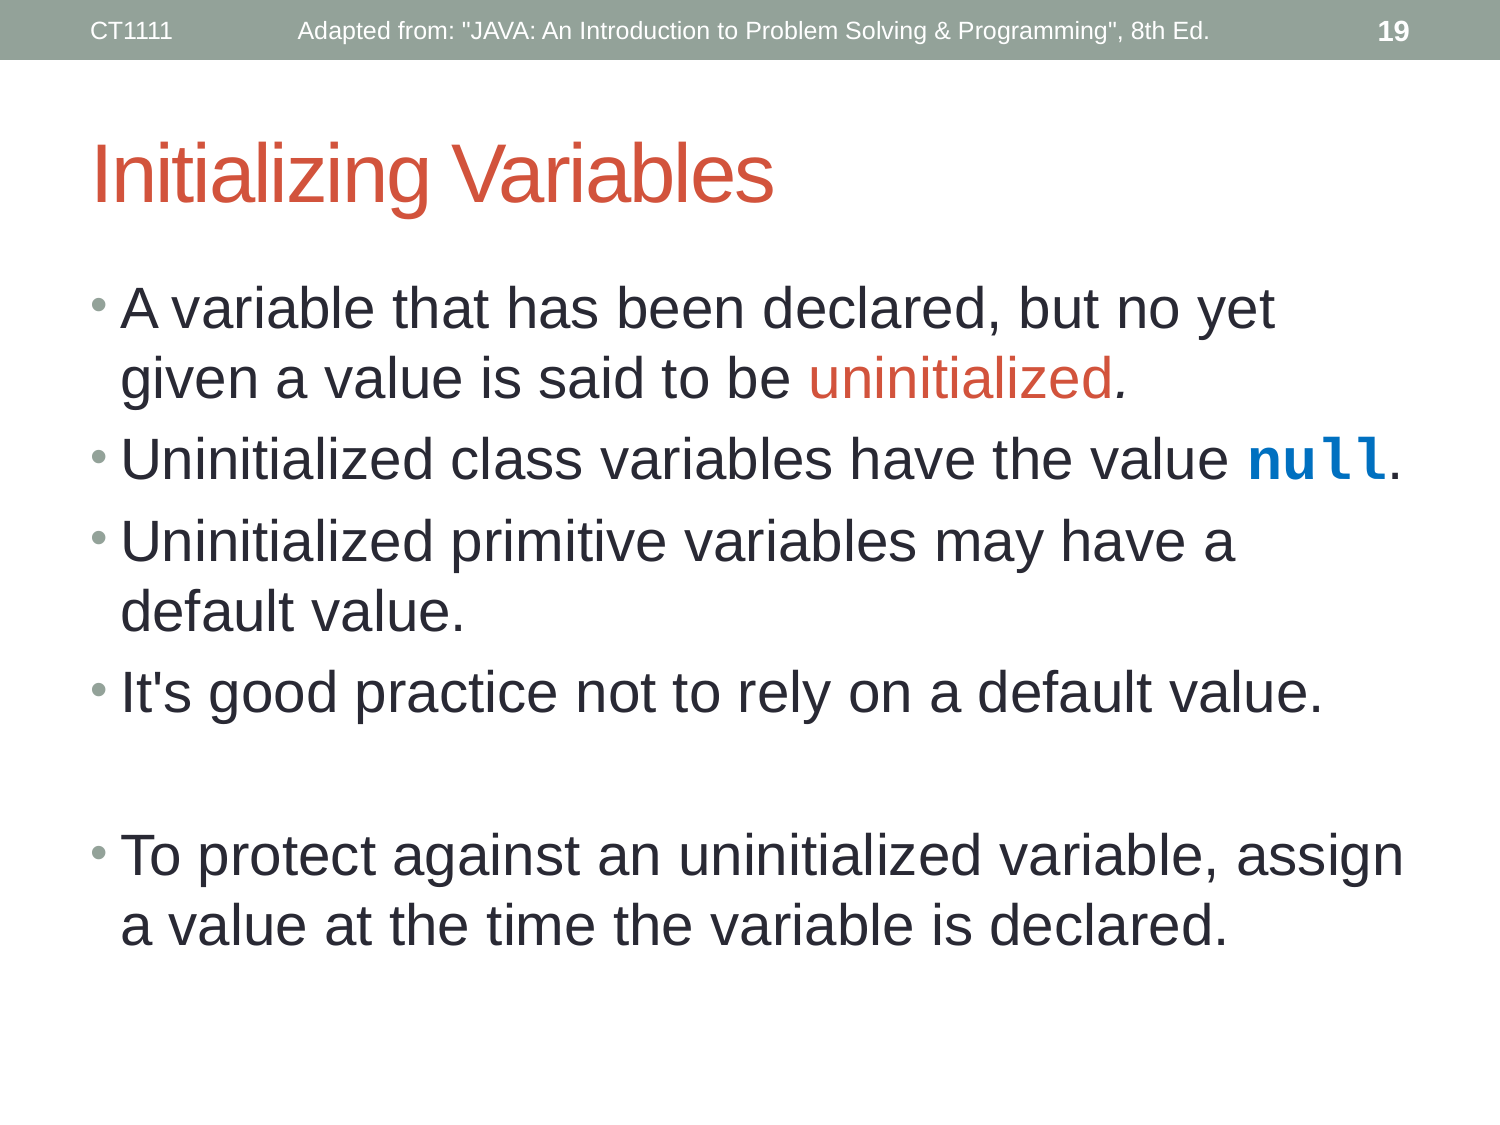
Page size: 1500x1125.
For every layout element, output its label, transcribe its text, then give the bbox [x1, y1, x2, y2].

slide_number 19 [1250, 3, 1425, 57]
footer Adapted from: "JAVA: An Introduction to Problem Solving & Programming", 8th Ed. [550, 3, 1238, 57]
slide_number CT1111 [75, 3, 550, 57]
list A variable that has been declared, but no yet given a value is said to be uninitialized. Uninitialized class variables have the value null. Uninitialized primitive variables may have a default value. It's good practice not to rely on a default value. To protect against an uninitialized variable, assign a value at the time the variable is declared. [75, 262, 1425, 1063]
title Initializing Variables [75, 87, 1425, 250]
